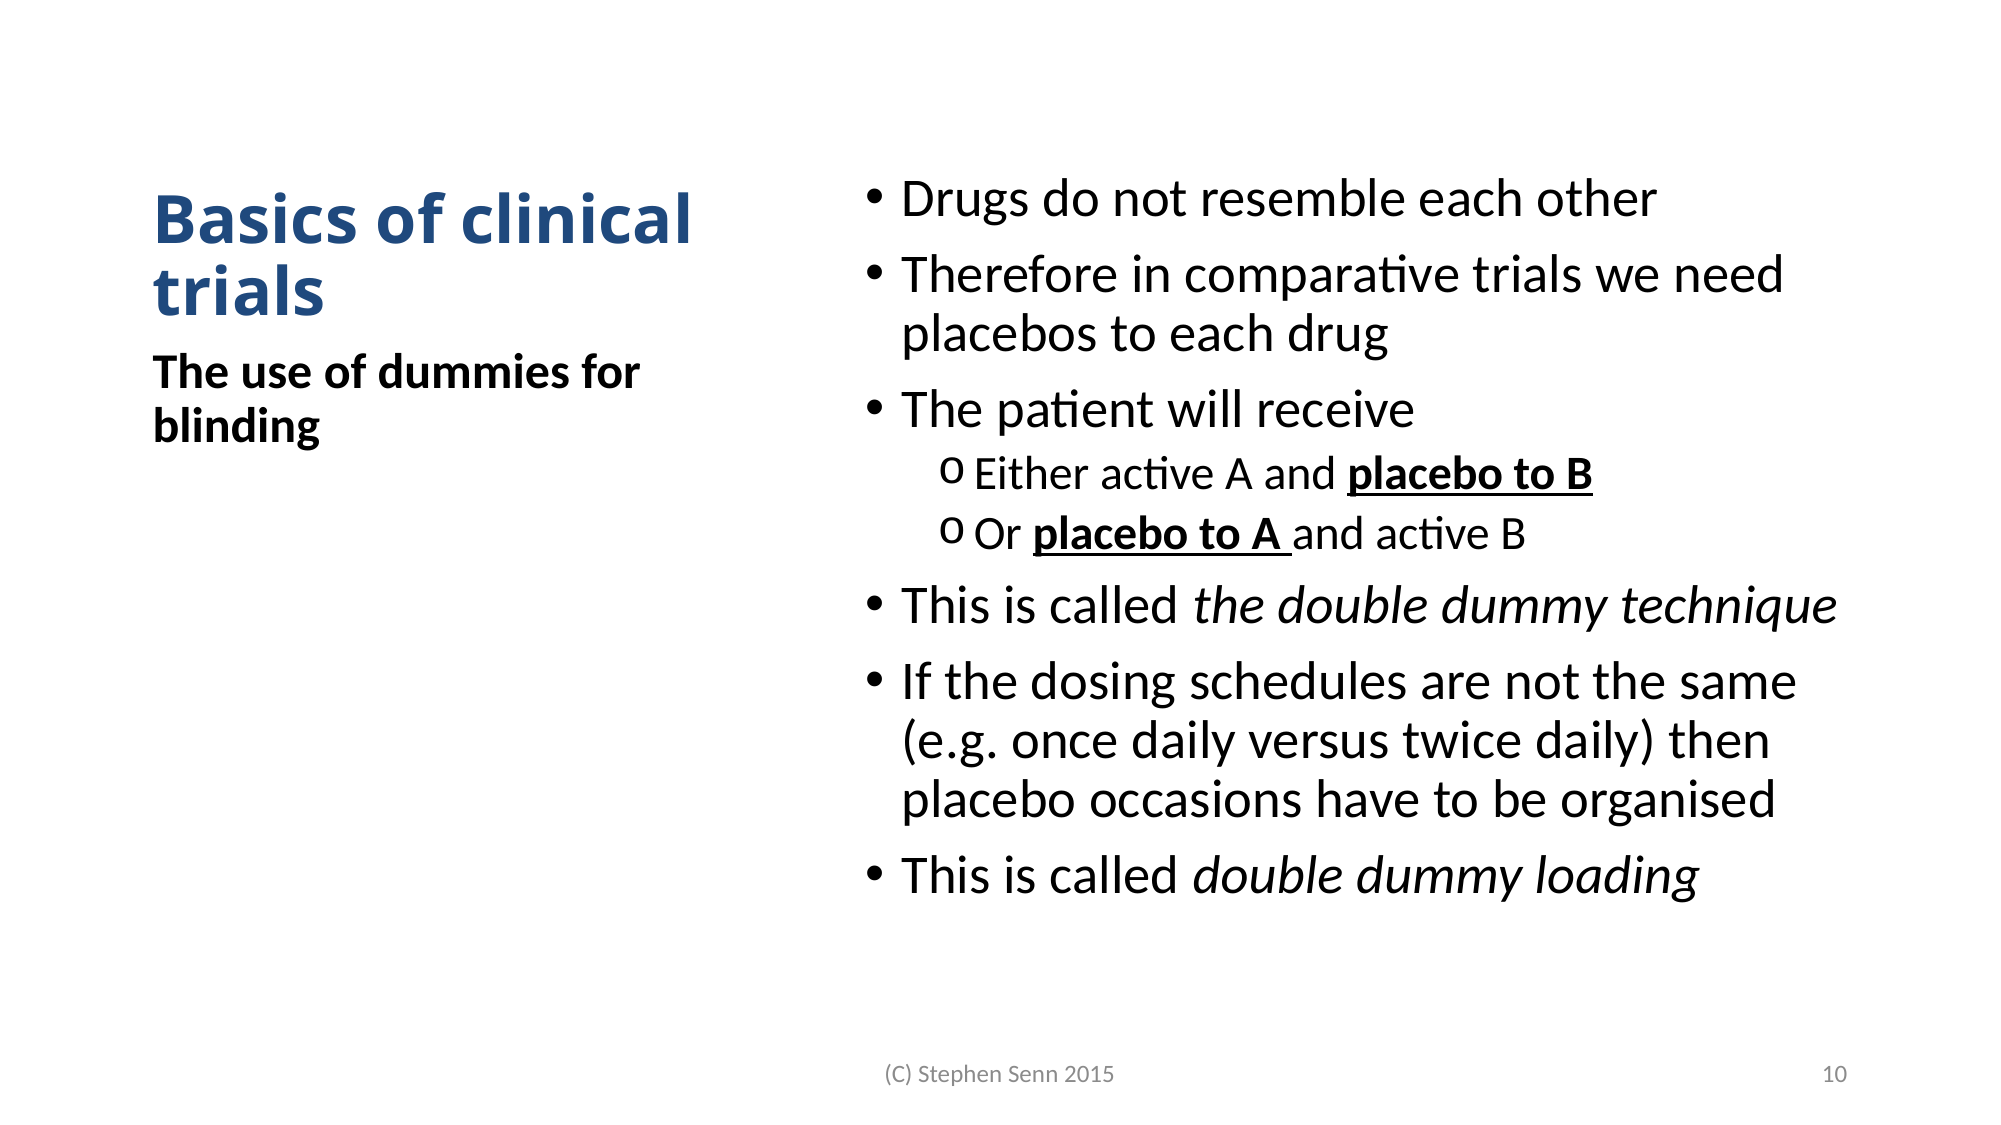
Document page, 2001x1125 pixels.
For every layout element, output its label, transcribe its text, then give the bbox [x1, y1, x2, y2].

list Drugs do not resemble each other Therefore in comparative trials we need placebos to each drug The patient will receive Either active A and placebo to B Or placebo to A and active B This is called the double dummy technique If the dosing schedules are not the same (e.g. once daily versus twice daily) then placebo occasions have to be organised This is called double dummy loading [850, 161, 1863, 962]
list The use of dummies for blinding [137, 337, 783, 963]
slide_number 10 [1412, 1042, 1863, 1103]
title Basics of clinical trials [137, 75, 783, 337]
footer (C) Stephen Senn 2015 [662, 1042, 1338, 1103]
